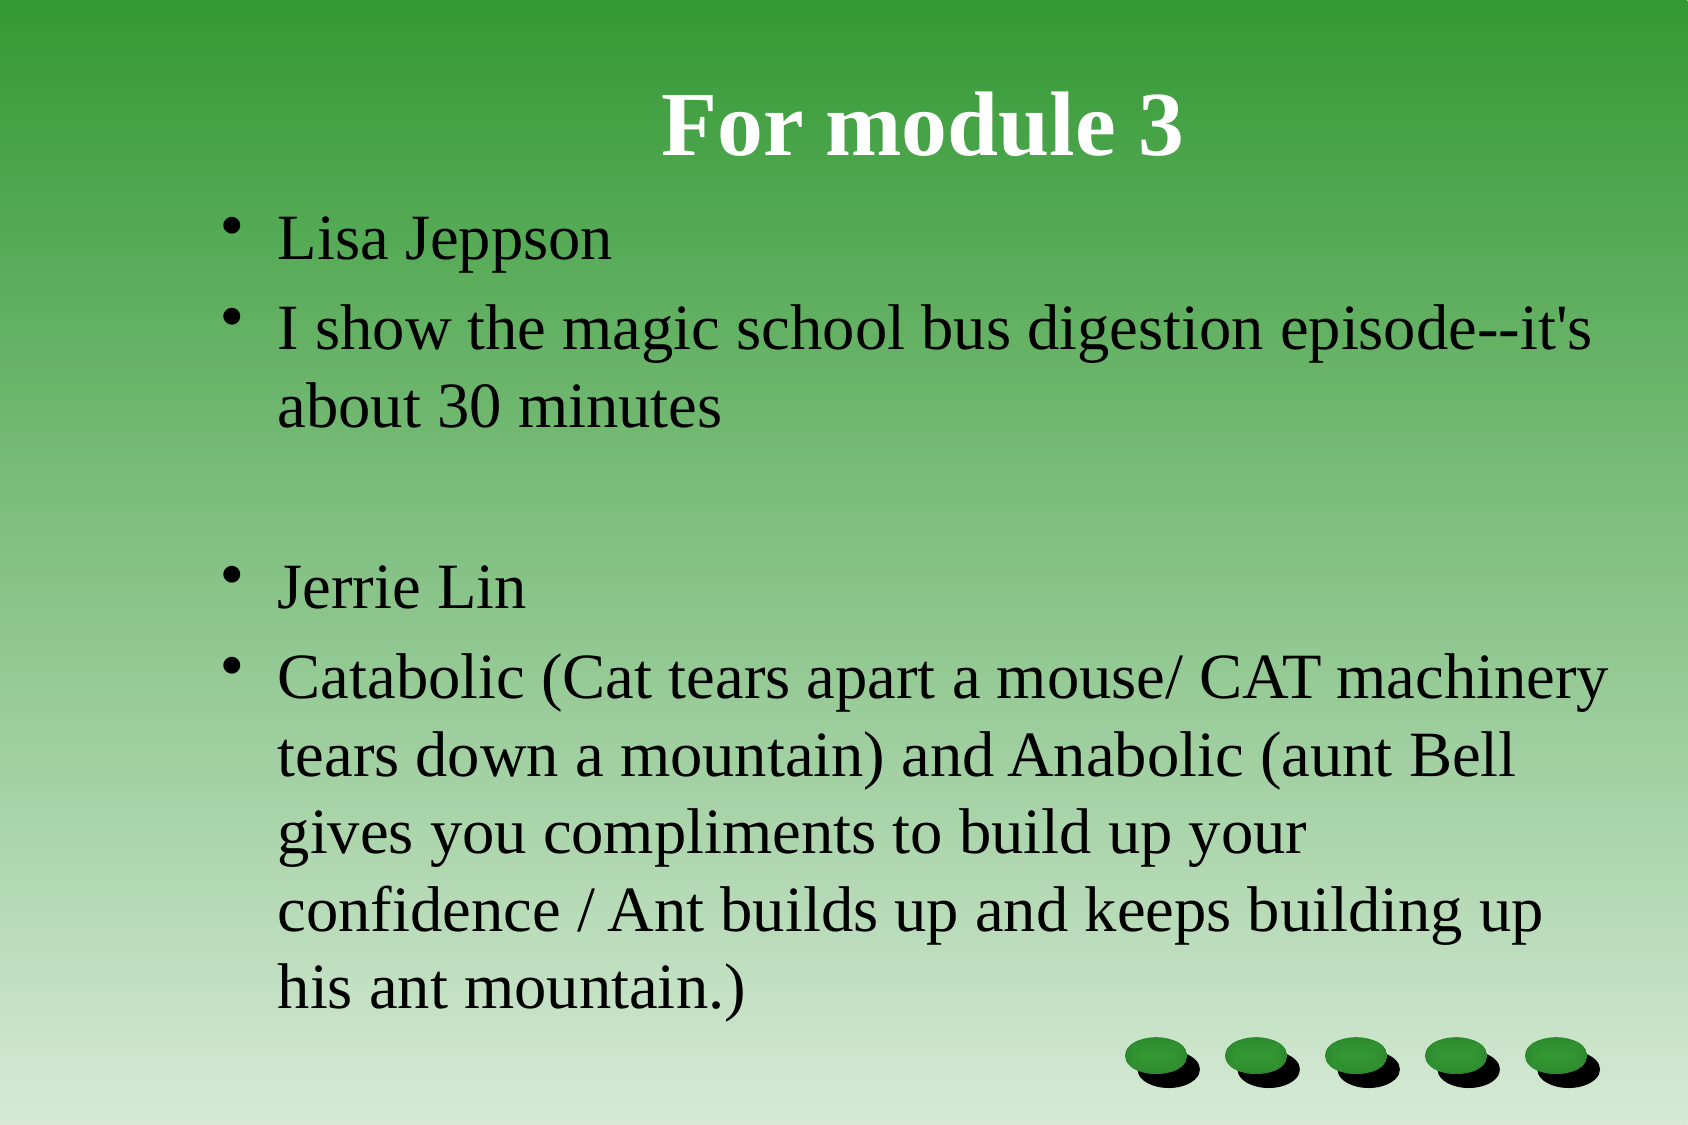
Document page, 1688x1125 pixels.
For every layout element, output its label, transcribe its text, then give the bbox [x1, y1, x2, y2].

list Lisa Jeppson I show the magic school bus digestion episode--it's about 30 minutes Jerrie Lin Catabolic (Cat tears apart a mouse/ CAT machinery tears down a mountain) and Anabolic (aunt Bell gives you compliments to build up your confidence / Ant builds up and keeps building up his ant mountain.) [206, 187, 1641, 863]
title For module 3 [206, 24, 1641, 187]
